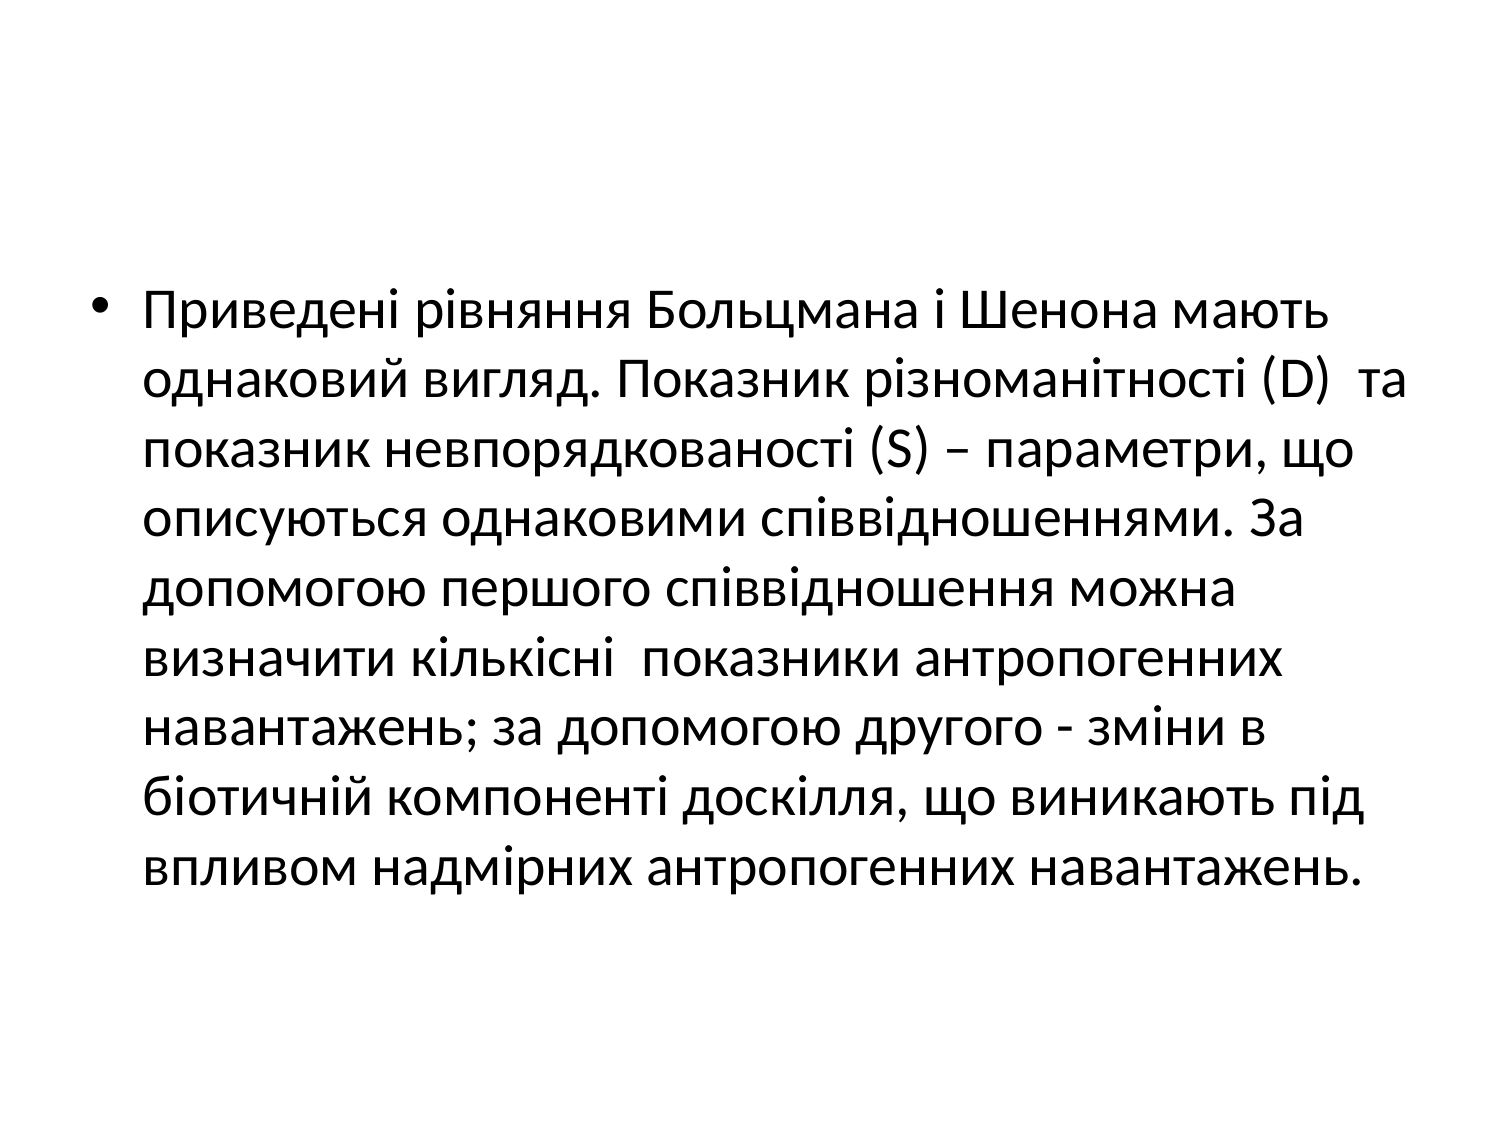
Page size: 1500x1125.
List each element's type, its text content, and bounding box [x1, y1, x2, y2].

list Приведені рівняння Больцмана і Шенона мають однаковий вигляд. Показник різноманітності (D) та показник невпорядкованості (S) – параметри, що описуються однаковими співвідношеннями. За допомогою першого співвідношення можна визначити кількісні показники антропогенних навантажень; за допомогою другого - зміни в біотичній компоненті доскілля, що виникають під впливом надмірних антропогенних навантажень. [75, 262, 1425, 1005]
